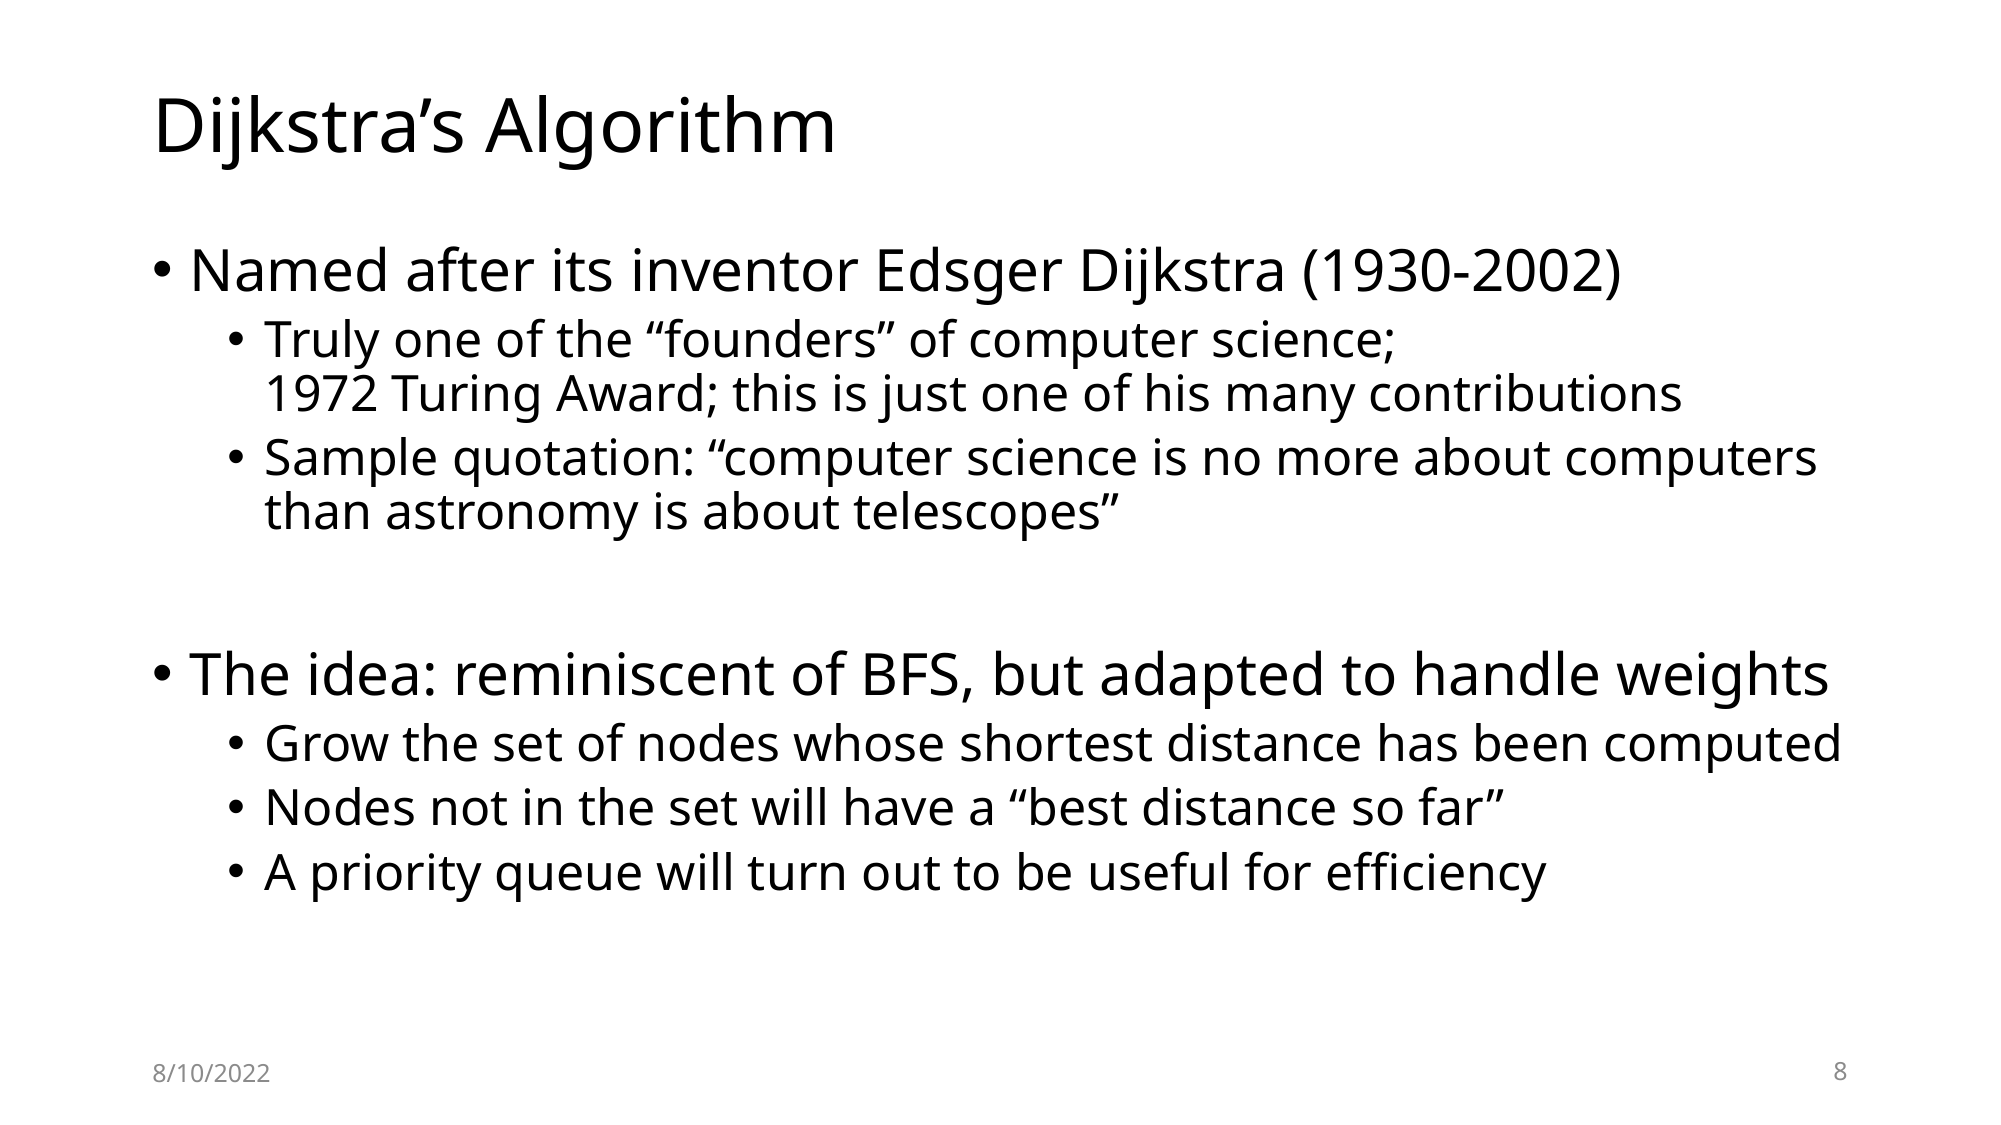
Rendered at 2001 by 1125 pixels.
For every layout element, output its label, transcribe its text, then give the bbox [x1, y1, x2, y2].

slide_number 8 [1412, 1042, 1863, 1103]
title Dijkstra’s Algorithm [137, 59, 1863, 198]
list Named after its inventor Edsger Dijkstra (1930-2002) Truly one of the “founders” of computer science; 1972 Turing Award; this is just one of his many contributions Sample quotation: “computer science is no more about computers than astronomy is about telescopes” The idea: reminiscent of BFS, but adapted to handle weights Grow the set of nodes whose shortest distance has been computed Nodes not in the set will have a “best distance so far” A priority queue will turn out to be useful for efficiency [137, 233, 1863, 1014]
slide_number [137, 1042, 588, 1103]
